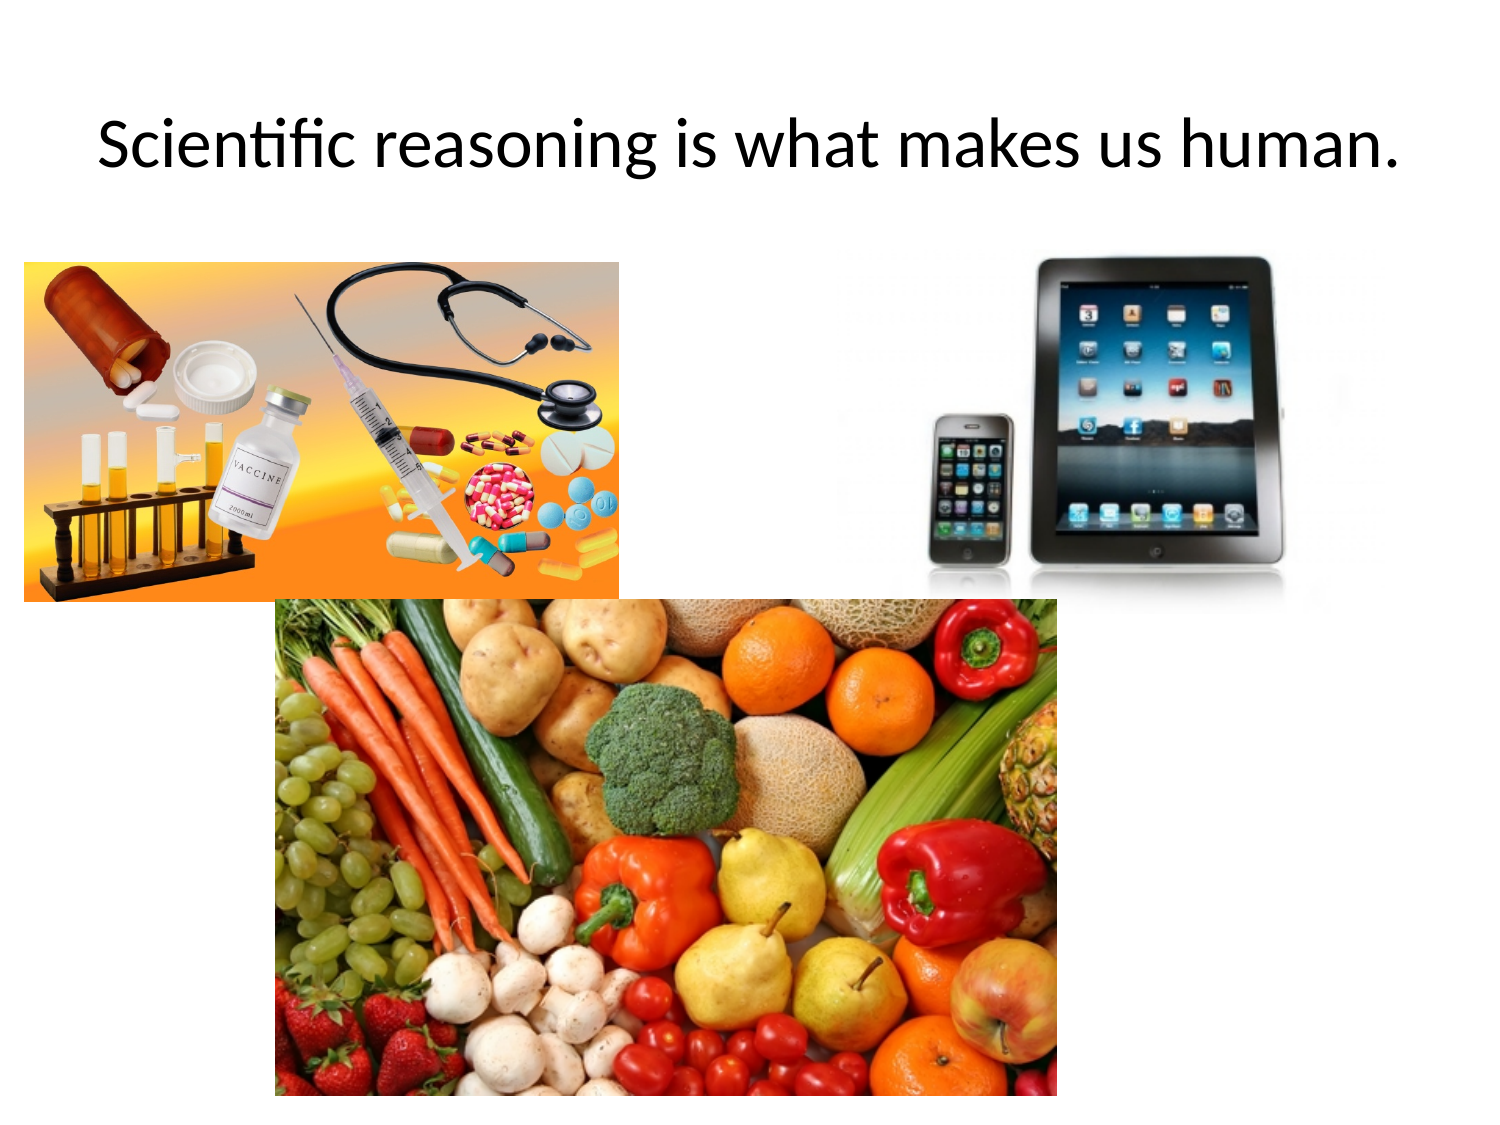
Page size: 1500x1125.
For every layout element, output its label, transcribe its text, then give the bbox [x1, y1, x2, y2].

picture [24, 249, 1385, 1096]
title Scientific reasoning is what makes us human. [75, 45, 1425, 233]
